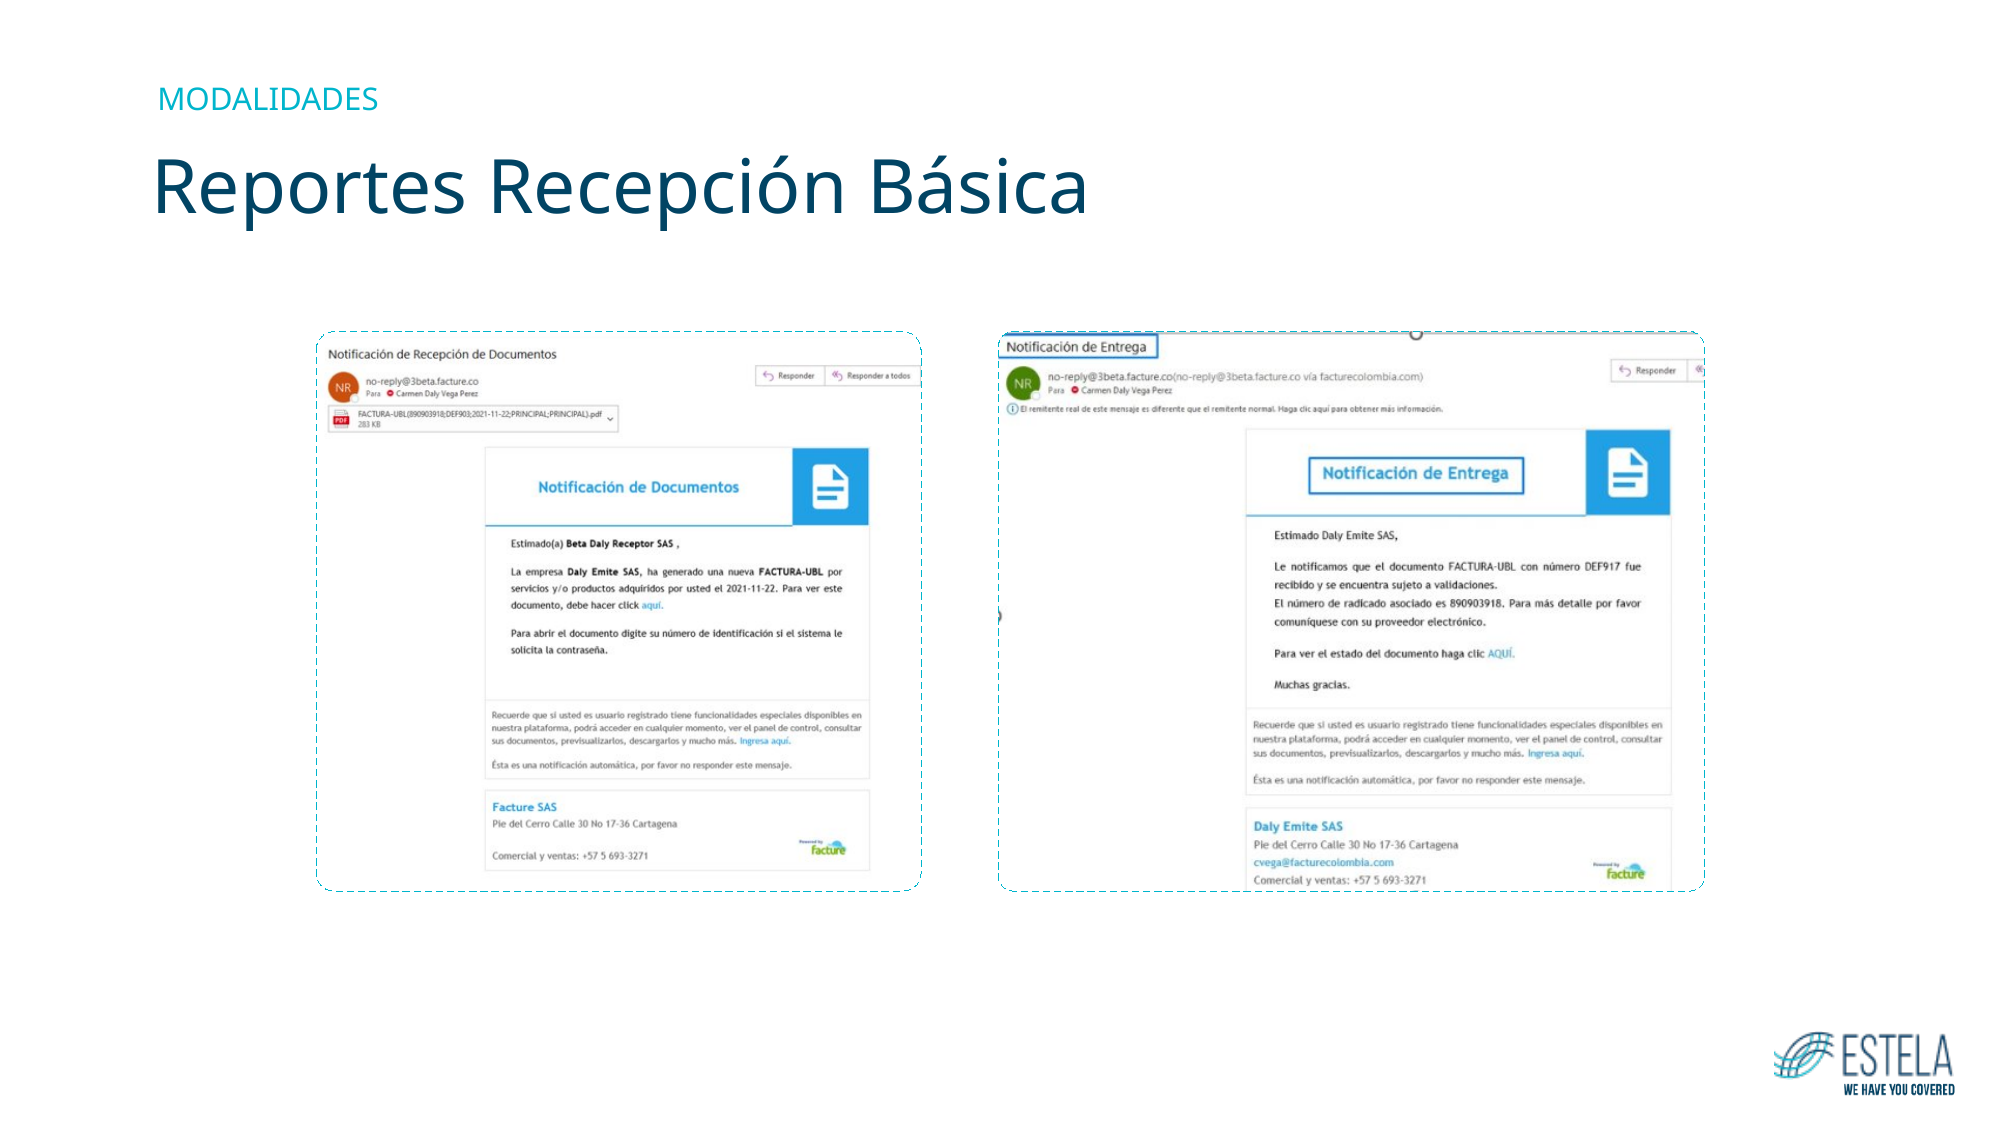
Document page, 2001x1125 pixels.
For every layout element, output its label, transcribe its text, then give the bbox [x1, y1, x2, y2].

picture [1837, 1081, 1957, 1097]
picture [997, 330, 1706, 892]
picture [1774, 1031, 1954, 1080]
text_box MODALIDADES [137, 60, 786, 118]
picture [315, 330, 922, 892]
text_box Reportes Recepción Básica [131, 118, 1355, 249]
